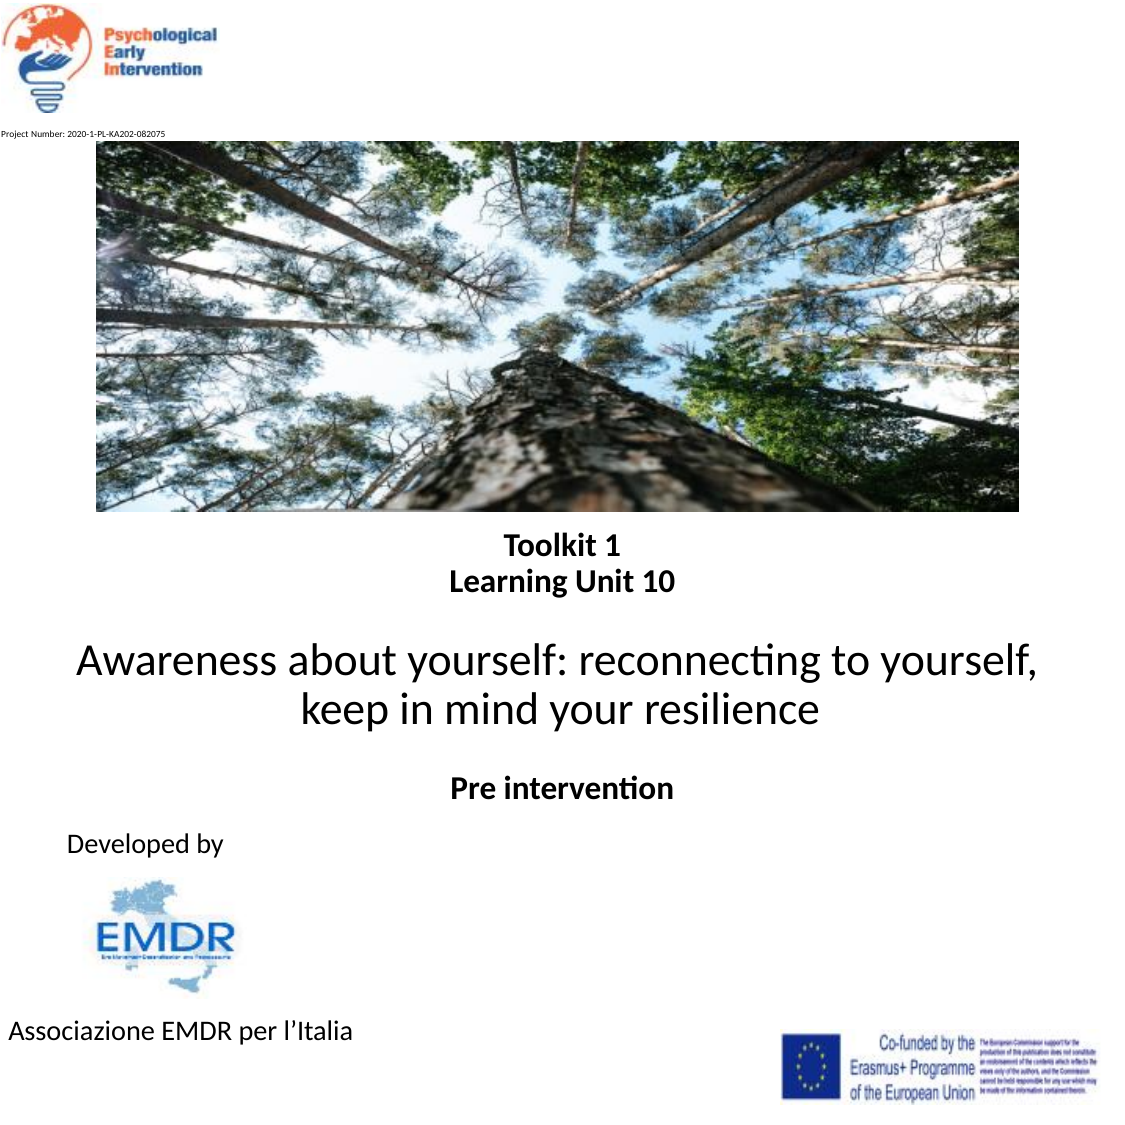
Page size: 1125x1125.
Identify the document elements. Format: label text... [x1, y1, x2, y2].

picture [95, 141, 1019, 512]
picture [780, 1029, 1101, 1105]
title Toolkit 1 Learning Unit 10 Awareness about yourself: reconnecting to yourself, keep in mind your resilience Pre intervention [13, 523, 1112, 825]
picture [58, 877, 273, 999]
text_box Developed by Associazione EMDR per l’Italia [0, 824, 691, 1052]
picture [1, 3, 220, 113]
